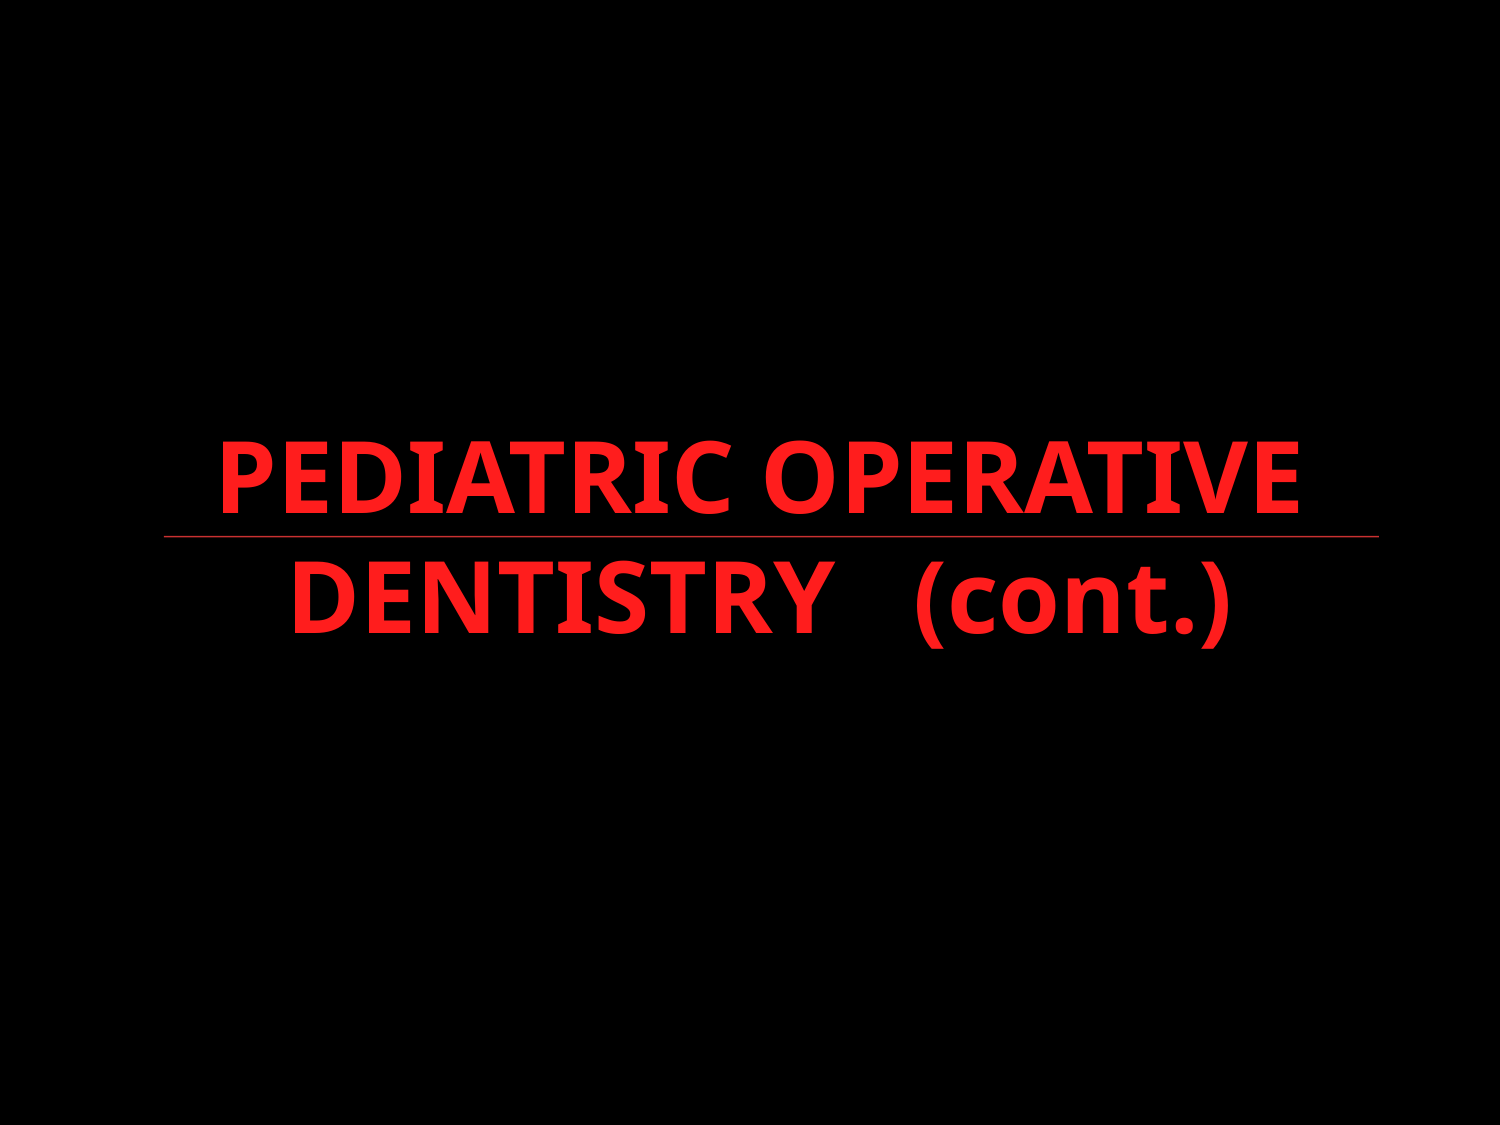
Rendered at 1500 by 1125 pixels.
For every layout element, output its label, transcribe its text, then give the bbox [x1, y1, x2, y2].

title PEDIATRIC OPERATIVE DENTISTRY (cont.) [75, 212, 1438, 661]
